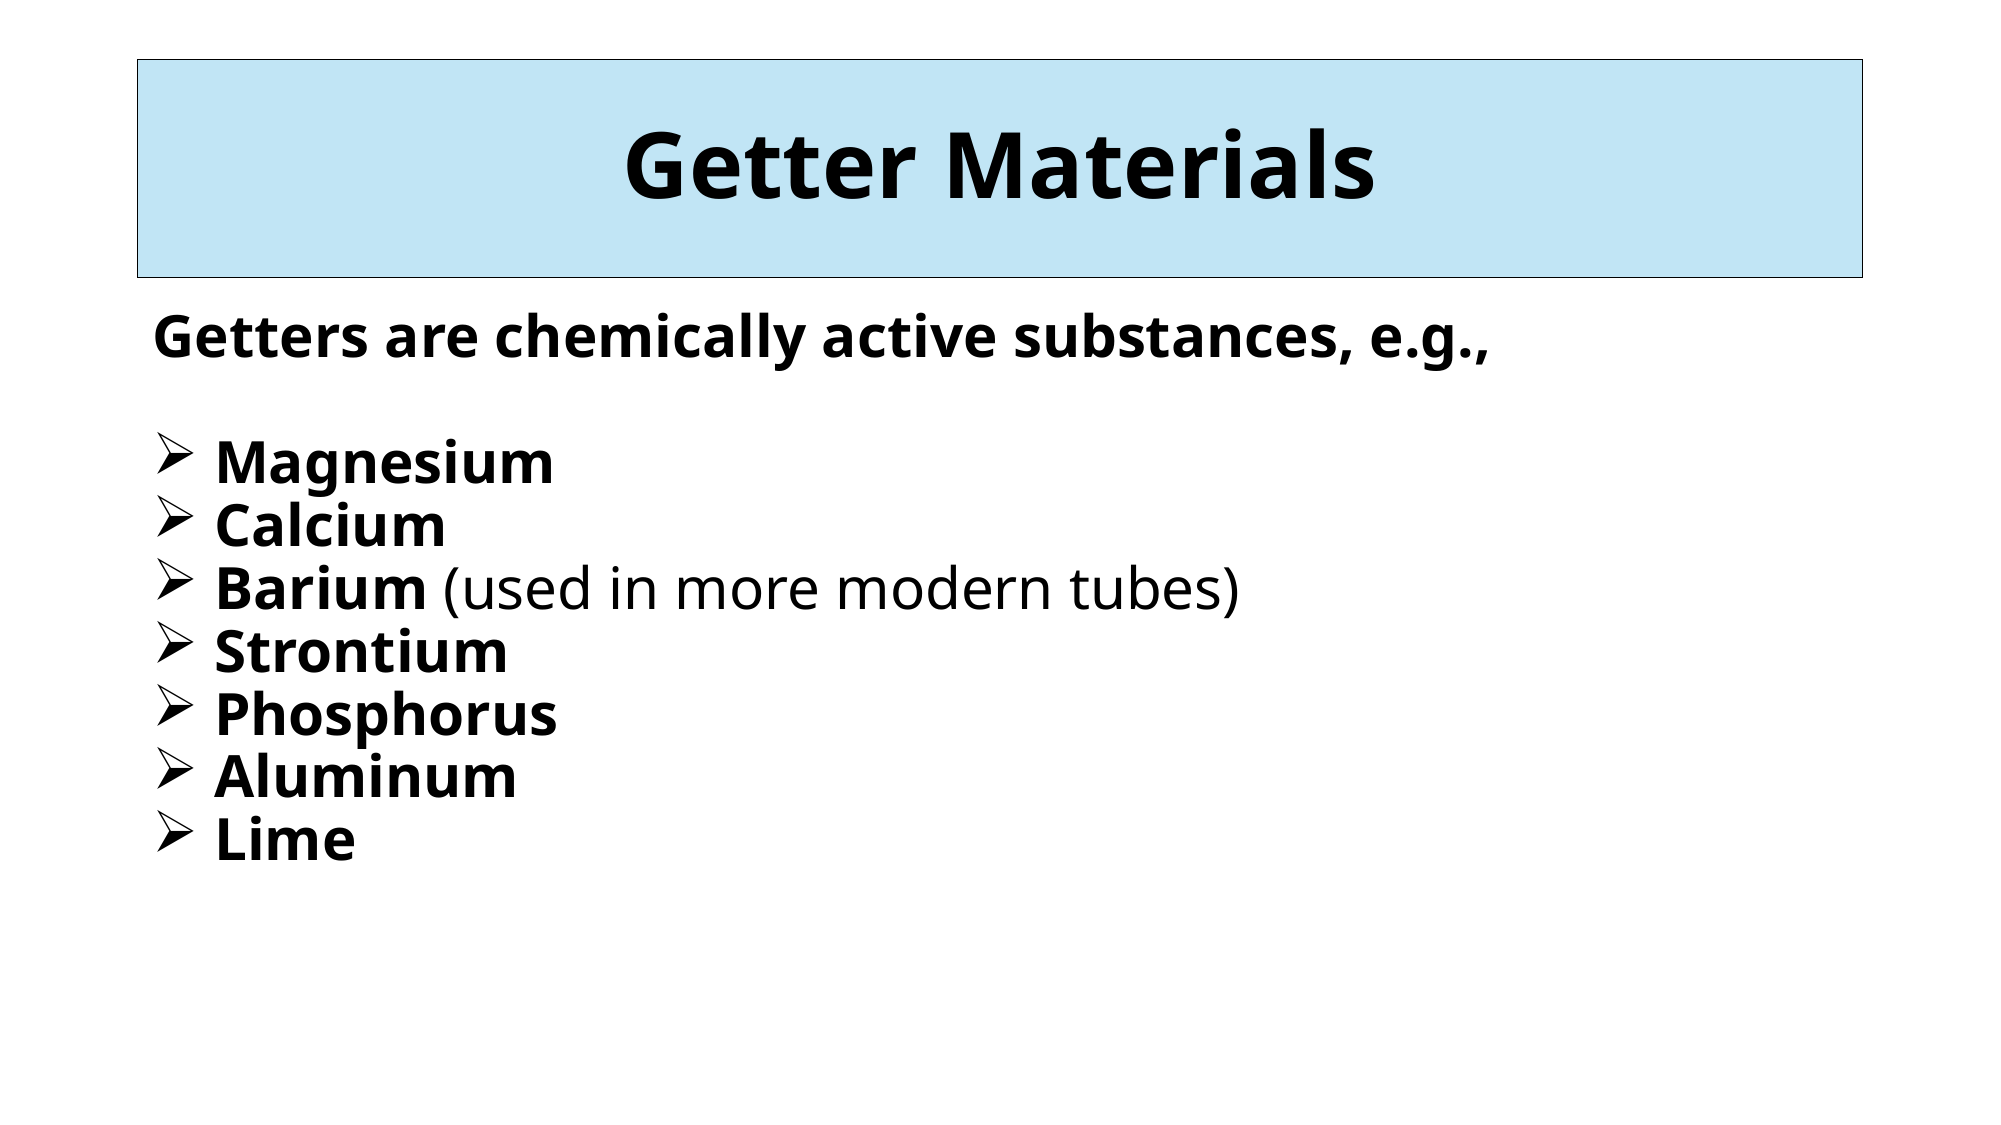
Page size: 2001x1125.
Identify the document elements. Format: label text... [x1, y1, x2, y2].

list Getters are chemically active substances, e.g., Magnesium Calcium Barium (used in more modern tubes) Strontium Phosphorus Aluminum Lime [137, 299, 1863, 1014]
title Getter Materials [137, 59, 1863, 278]
